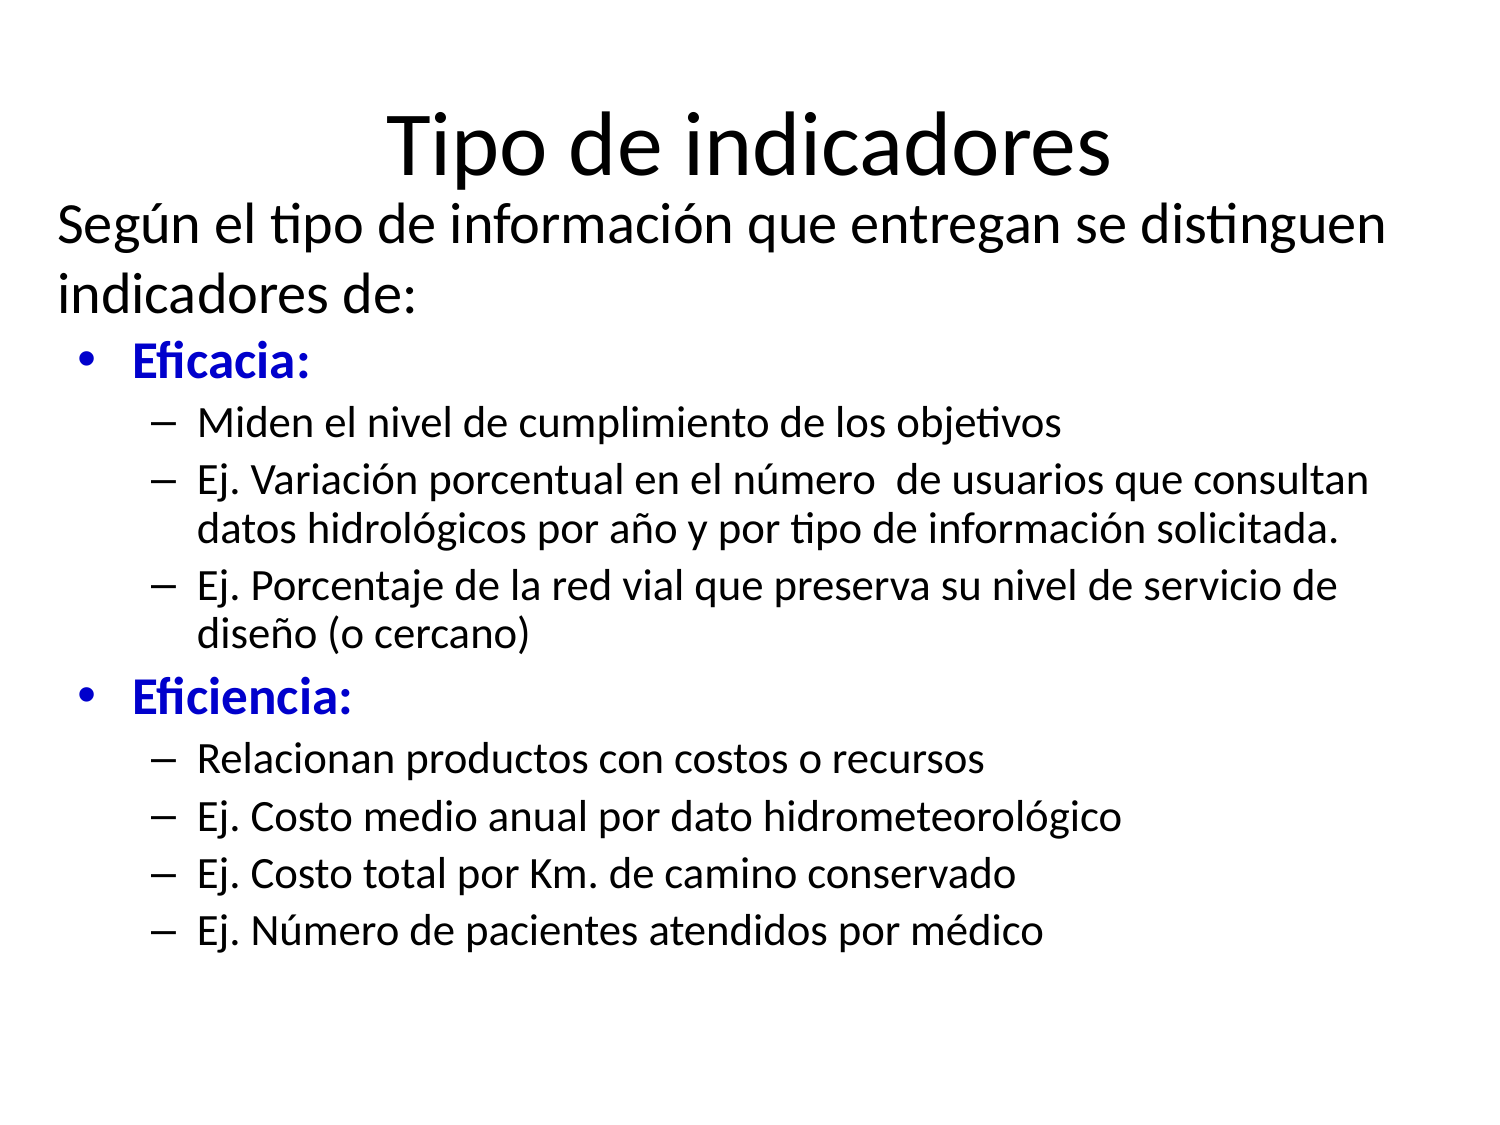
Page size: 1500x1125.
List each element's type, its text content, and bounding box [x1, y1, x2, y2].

text_box Según el tipo de información que entregan se distinguen indicadores de: [42, 177, 1450, 333]
list Eficacia: Miden el nivel de cumplimiento de los objetivos Ej. Variación porcentual en el número de usuarios que consultan datos hidrológicos por año y por tipo de información solicitada. Ej. Porcentaje de la red vial que preserva su nivel de servicio de diseño (o cercano) Eficiencia: Relacionan productos con costos o recursos Ej. Costo medio anual por dato hidrometeorológico Ej. Costo total por Km. de camino conservado Ej. Número de pacientes atendidos por médico [62, 333, 1394, 1013]
title Tipo de indicadores [75, 45, 1425, 177]
